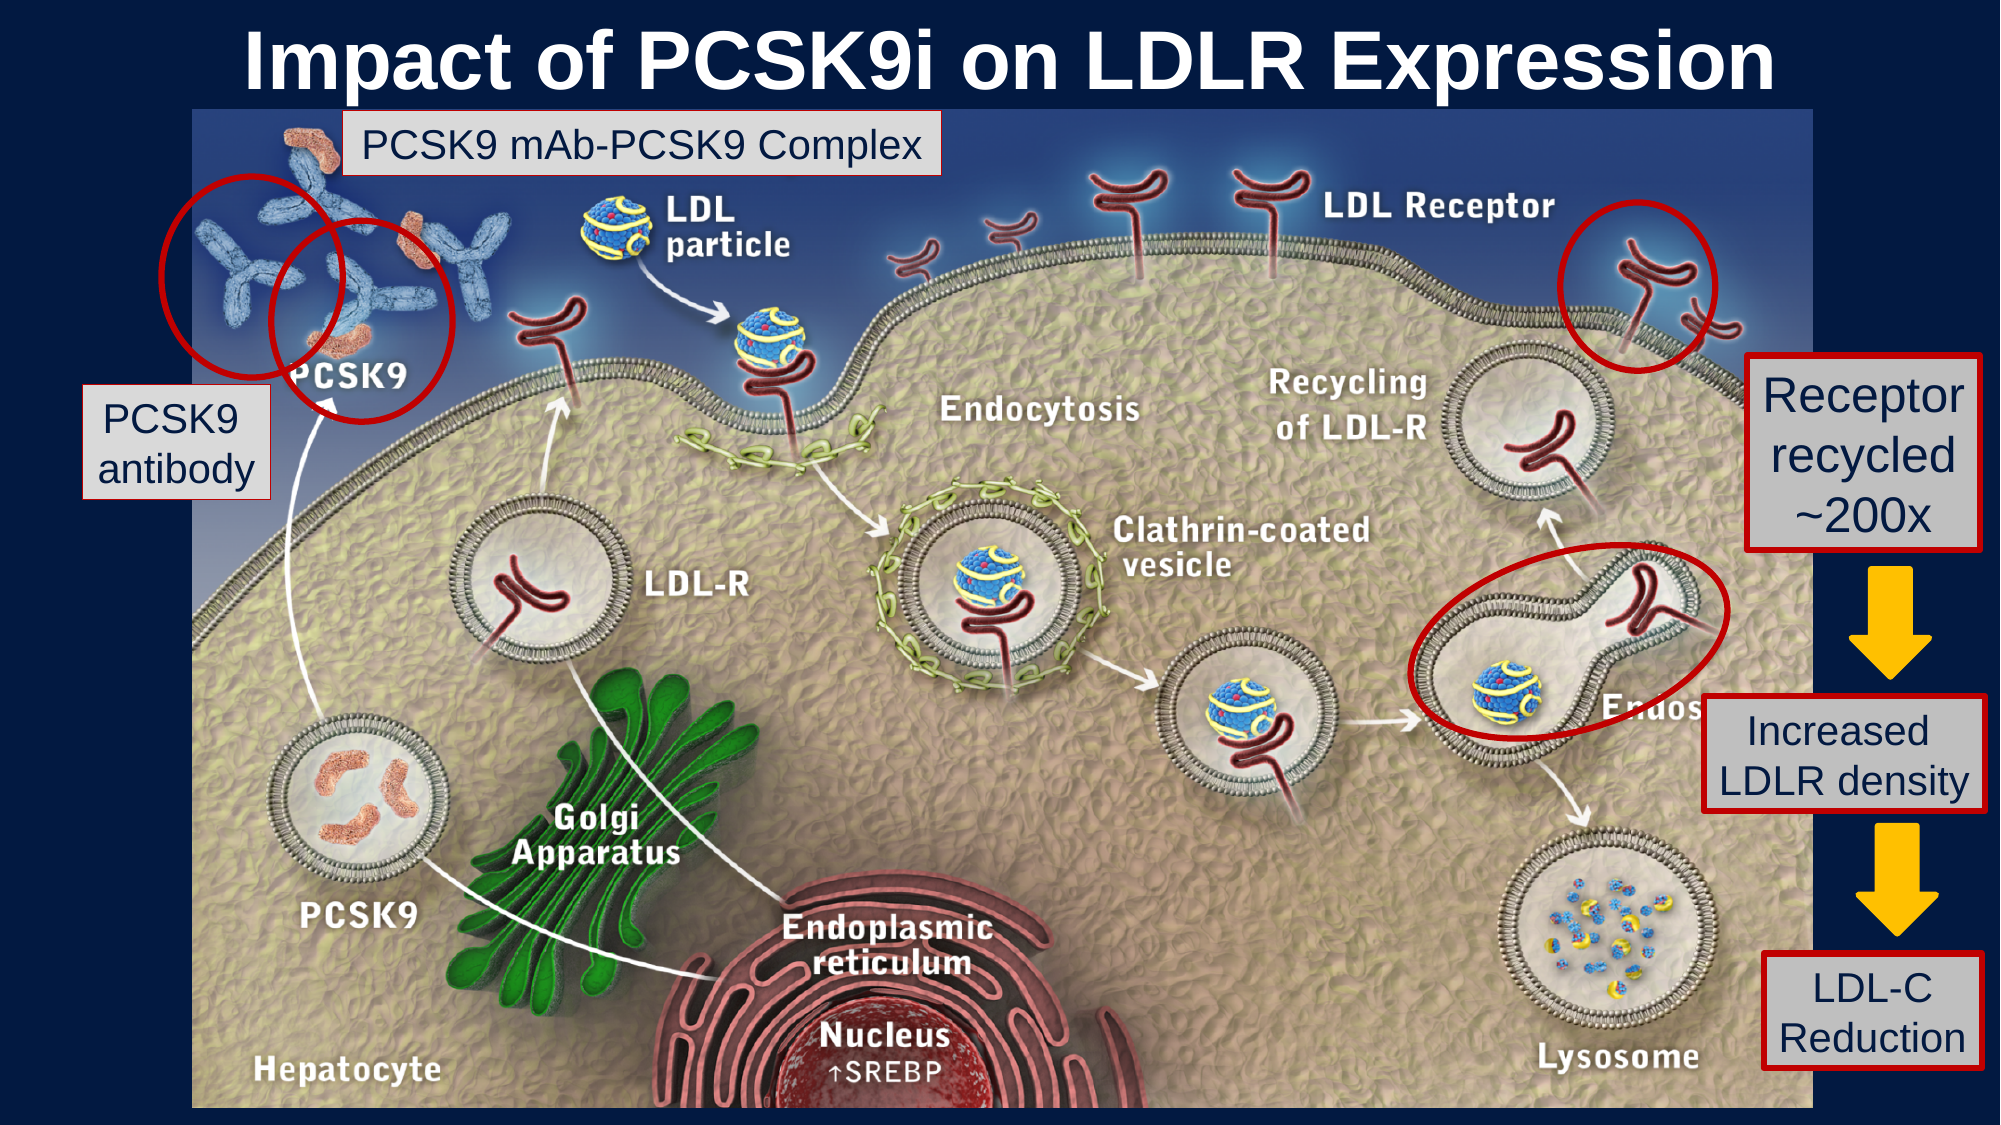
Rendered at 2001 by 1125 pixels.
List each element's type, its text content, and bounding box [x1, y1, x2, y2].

text_box [1851, 569, 1930, 677]
text_box PCSK9 antibody [82, 384, 192, 500]
text_box [1858, 825, 1936, 934]
text_box LDL-C Reduction [1814, 953, 1982, 1069]
picture [192, 109, 1814, 1108]
text_box Receptor recycled ~200x [1814, 355, 1980, 551]
title Impact of PCSK9i on LDLR Expression [11, 0, 2000, 156]
text_box Increased LDLR density [1814, 696, 1985, 812]
text_box [161, 201, 192, 353]
